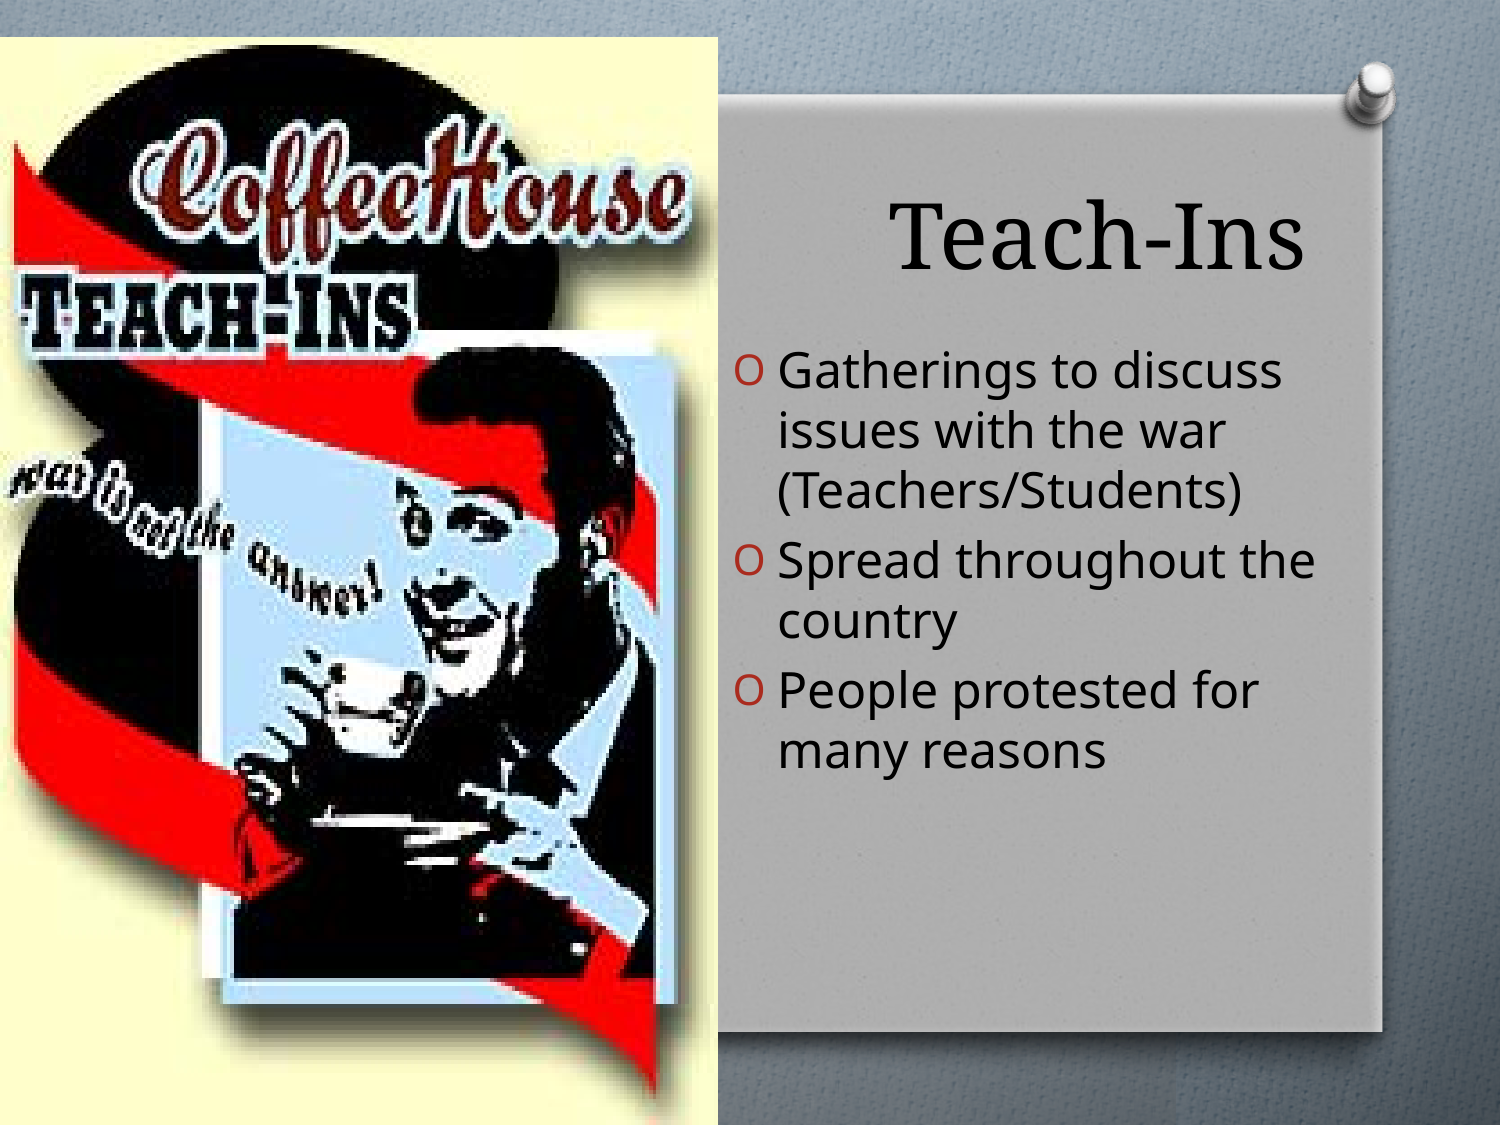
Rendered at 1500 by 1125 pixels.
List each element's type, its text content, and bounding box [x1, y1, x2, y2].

title Teach-Ins [718, 134, 1323, 331]
picture [1317, 35, 1439, 156]
list Gatherings to discuss issues with the war (Teachers/Students) Spread throughout the country People protested for many reasons [718, 331, 1384, 923]
picture [0, 29, 718, 1125]
